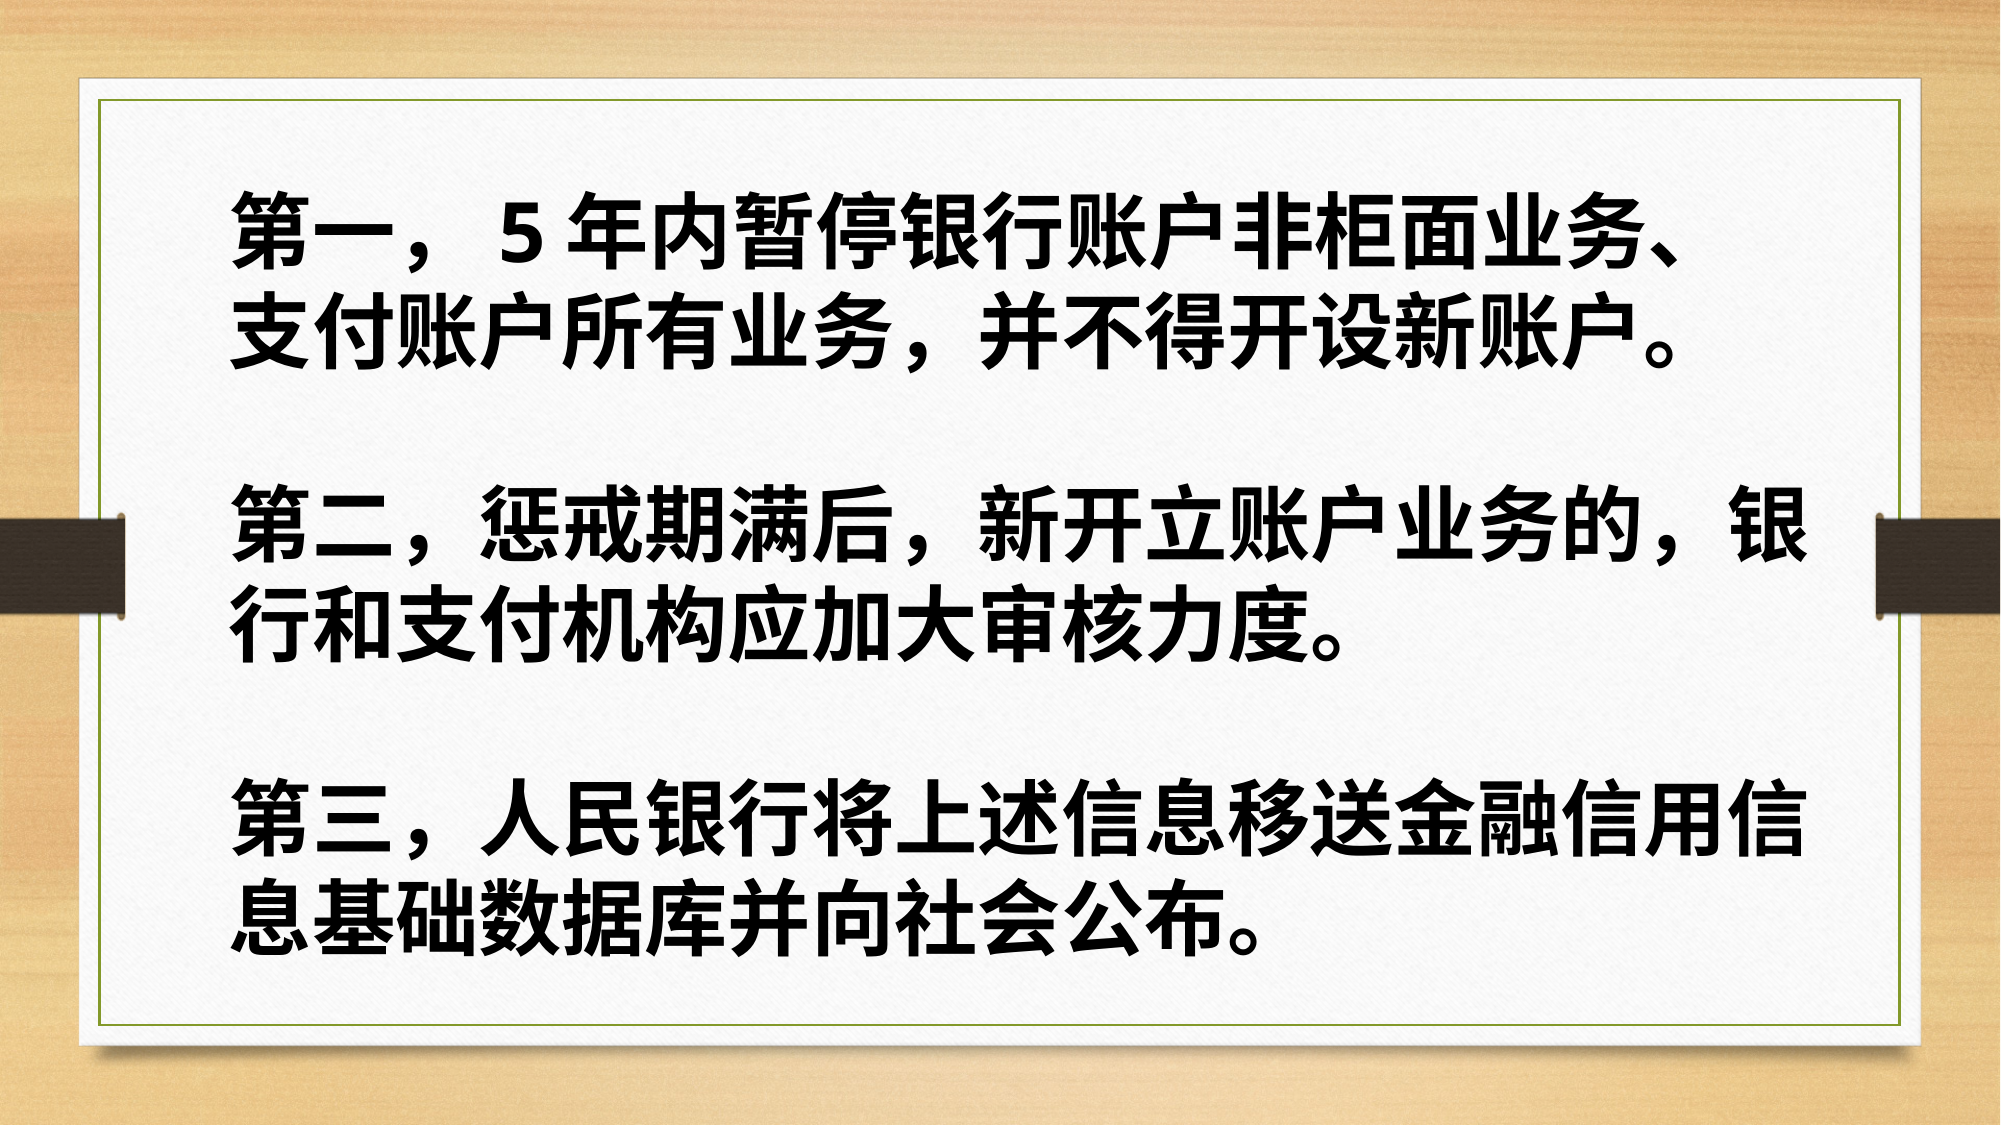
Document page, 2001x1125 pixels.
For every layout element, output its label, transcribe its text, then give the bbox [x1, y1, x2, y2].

picture [0, 0, 2001, 1125]
text_box 第三，人民银行将上述信息移送金融信用信息基础数据库并向社会公布。 [214, 758, 1828, 974]
text_box 第二，惩戒期满后，新开立账户业务的，银行和支付机构应加大审核力度。 [214, 464, 1828, 680]
text_box 第一，5年内暂停银行账户非柜面业务、支付账户所有业务，并不得开设新账户。 [214, 171, 1828, 386]
